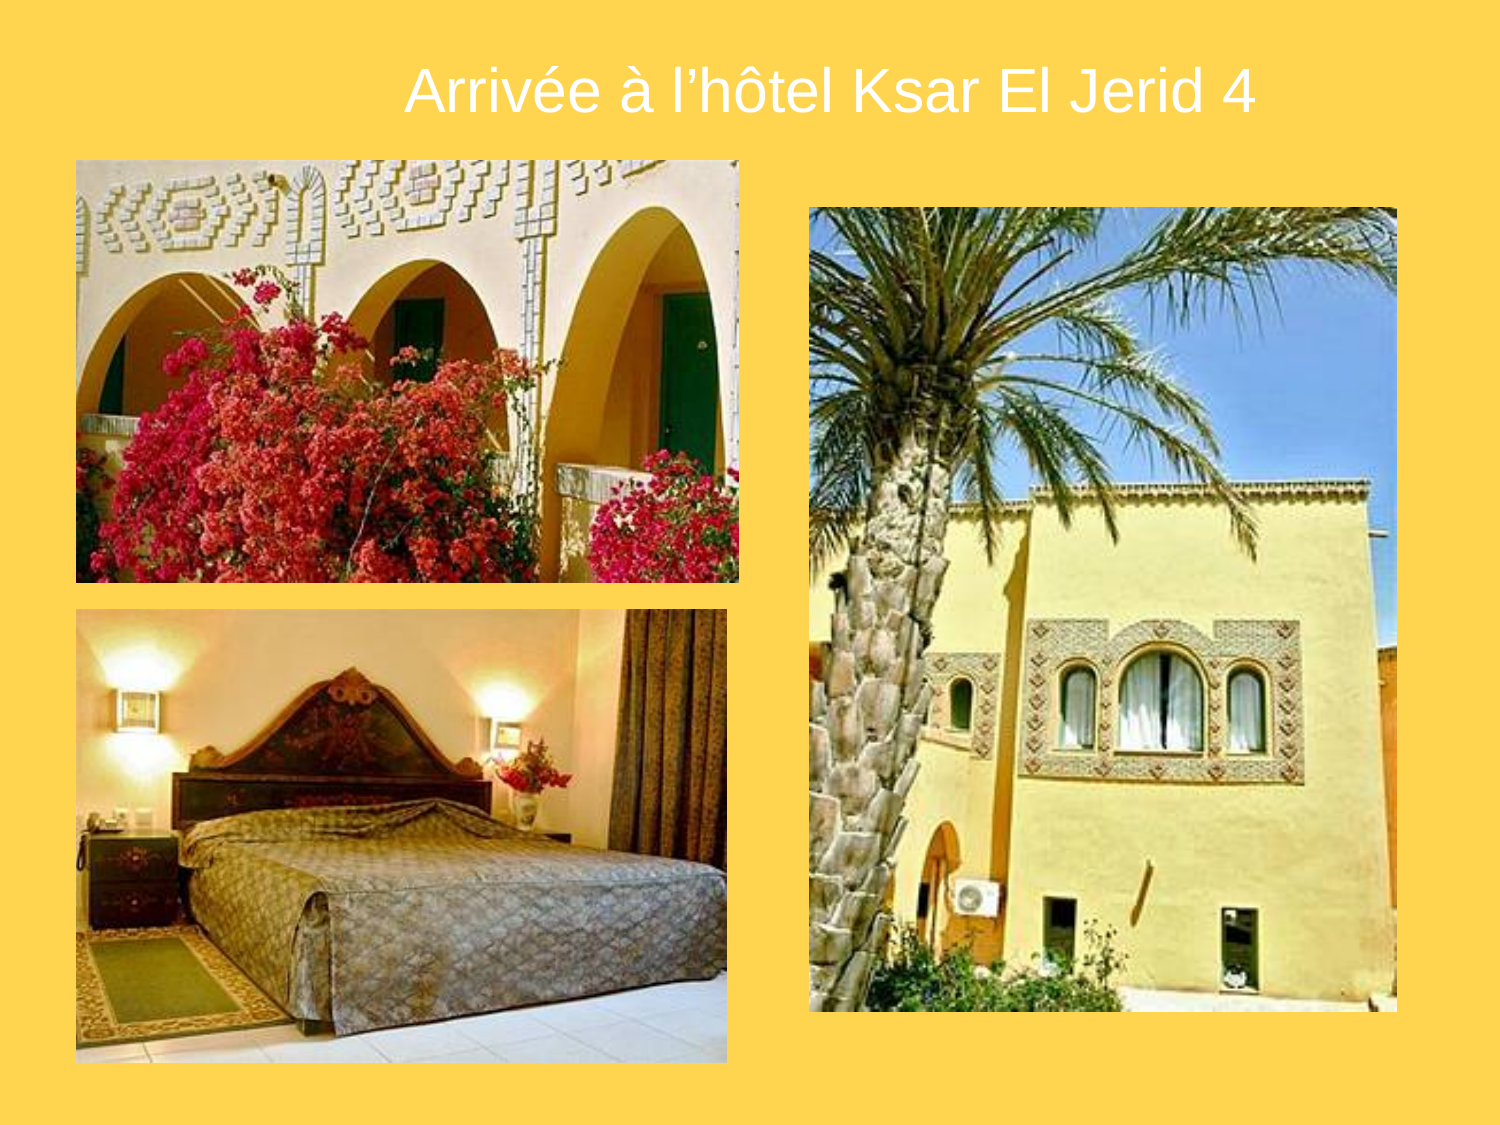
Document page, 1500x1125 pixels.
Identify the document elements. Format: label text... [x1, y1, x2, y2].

picture [76, 609, 727, 1063]
picture [76, 160, 739, 583]
text_box Arrivée à l’hôtel Ksar El Jerid 4 [372, 42, 1365, 180]
picture [808, 207, 1397, 1012]
